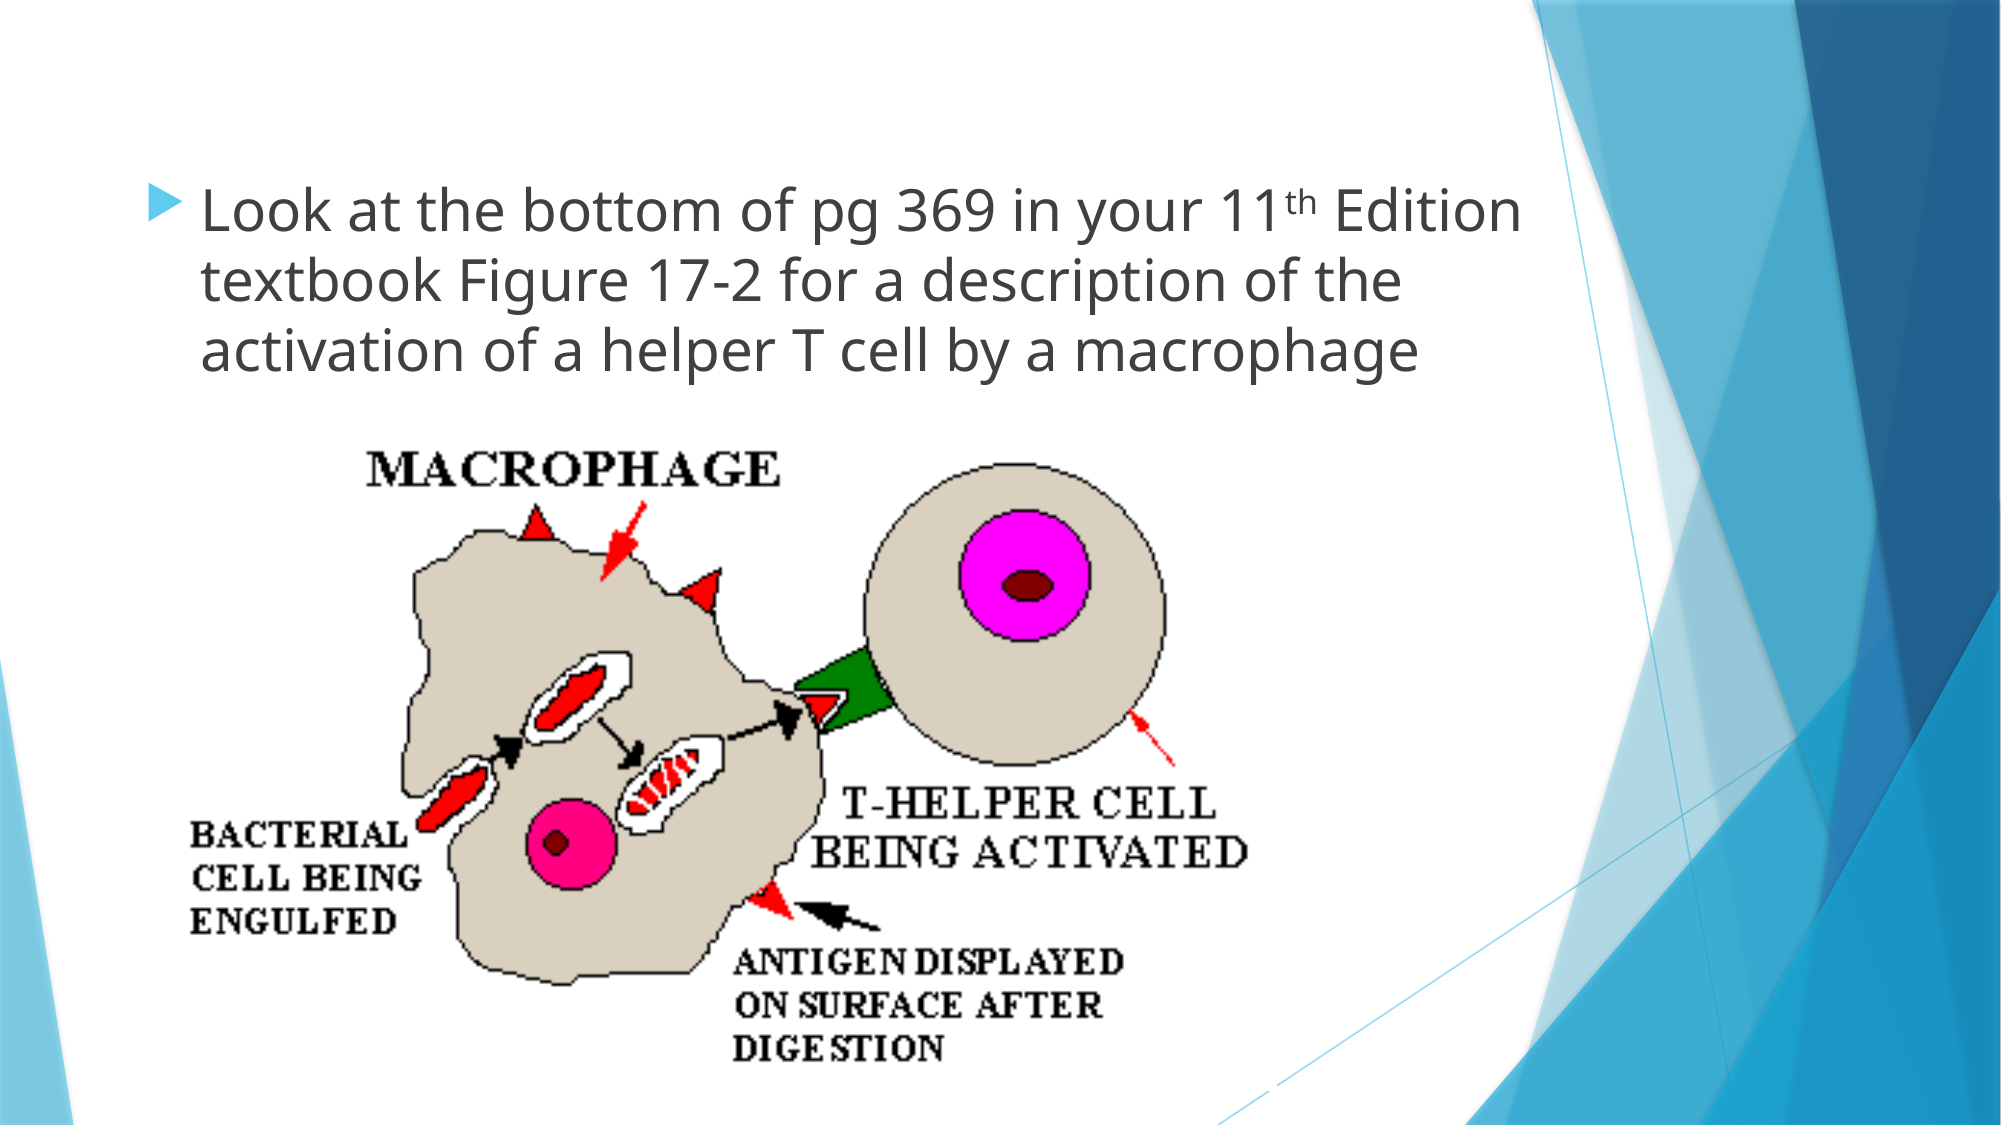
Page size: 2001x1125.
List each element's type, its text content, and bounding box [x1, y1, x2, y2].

list Look at the bottom of pg 369 in your 11th Edition textbook Figure 17-2 for a description of the activation of a helper T cell by a macrophage [129, 165, 1540, 1026]
picture [179, 412, 1277, 1092]
